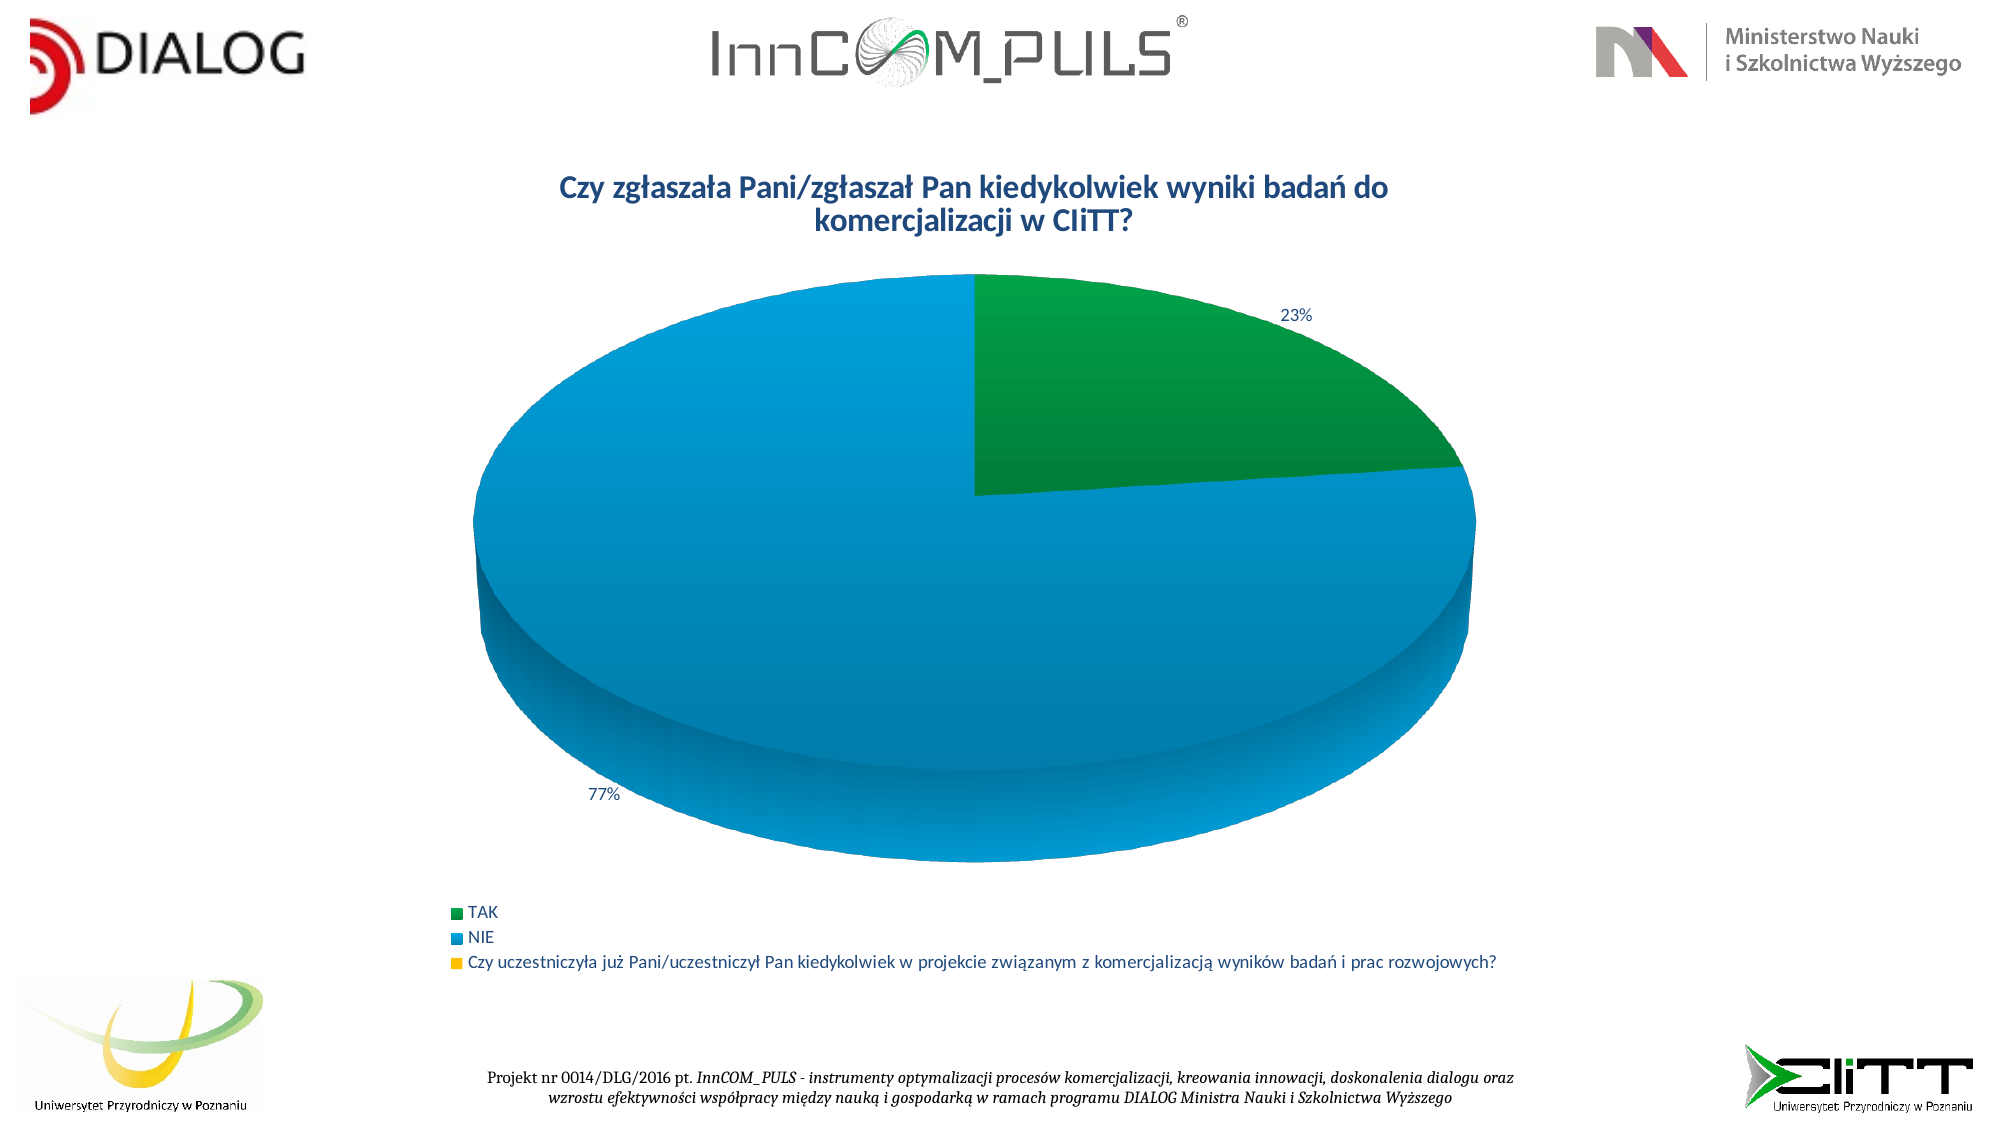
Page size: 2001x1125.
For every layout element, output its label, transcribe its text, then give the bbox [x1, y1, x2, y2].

picture [30, 15, 312, 119]
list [1745, 1044, 1974, 1113]
picture [17, 978, 263, 1112]
picture [1588, 10, 1974, 81]
picture [712, 15, 1188, 87]
footer Projekt nr 0014/DLG/2016 pt. InnCOM_PULS - instrumenty optymalizacji procesów komercjalizacji, kreowania innowacji, doskonalenia dialogu oraz wzrostu efektywności współpracy między nauką i gospodarką w ramach programu DIALOG Ministra Nauki i Szkolnictwa Wyższego [448, 1064, 1556, 1110]
chart [393, 139, 1556, 979]
